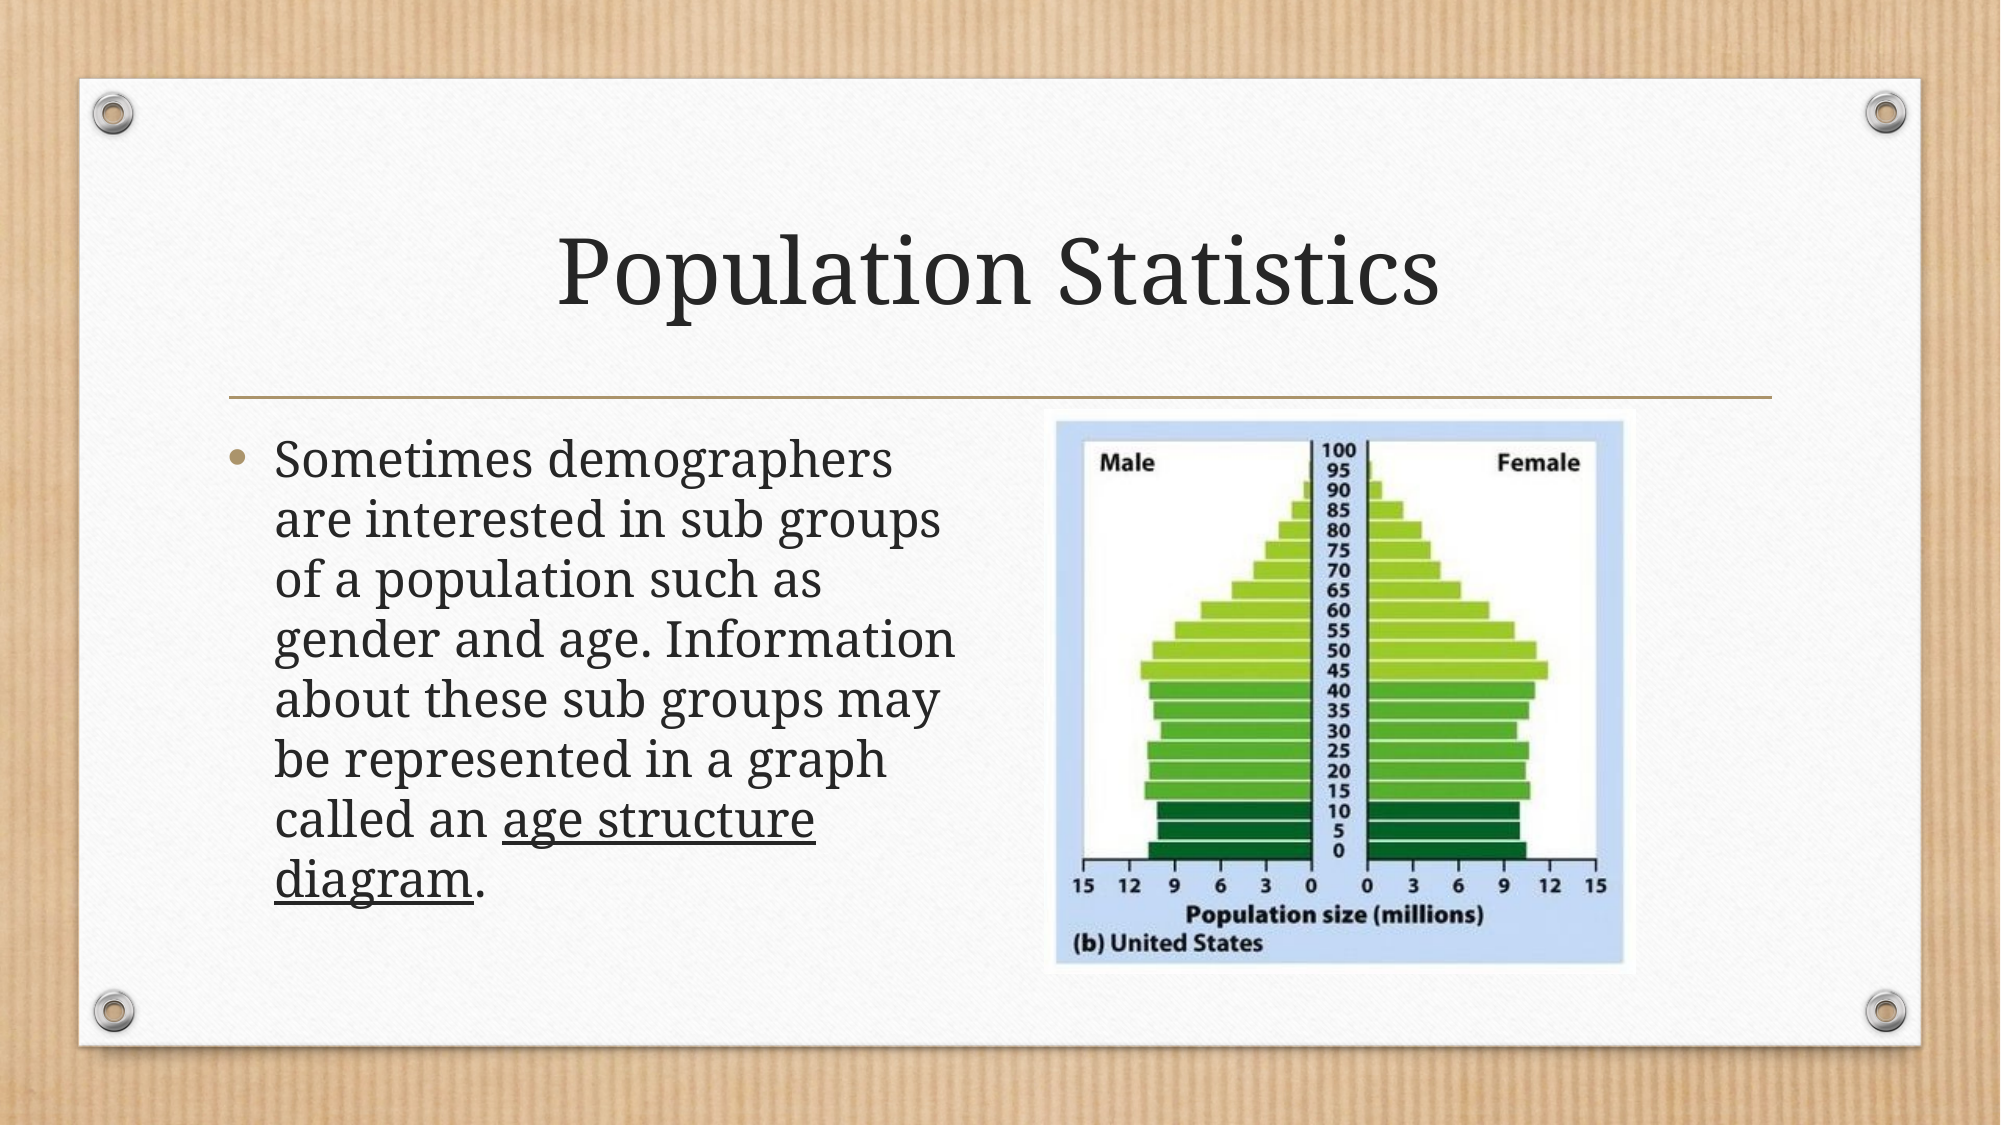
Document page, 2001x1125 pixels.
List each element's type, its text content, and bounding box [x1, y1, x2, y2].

list Sometimes demographers are interested in sub groups of a population such as gender and age. Information about these sub groups may be represented in a graph called an age structure diagram. [212, 419, 977, 964]
picture [0, 0, 2001, 1125]
title Population Statistics [212, 161, 1788, 375]
